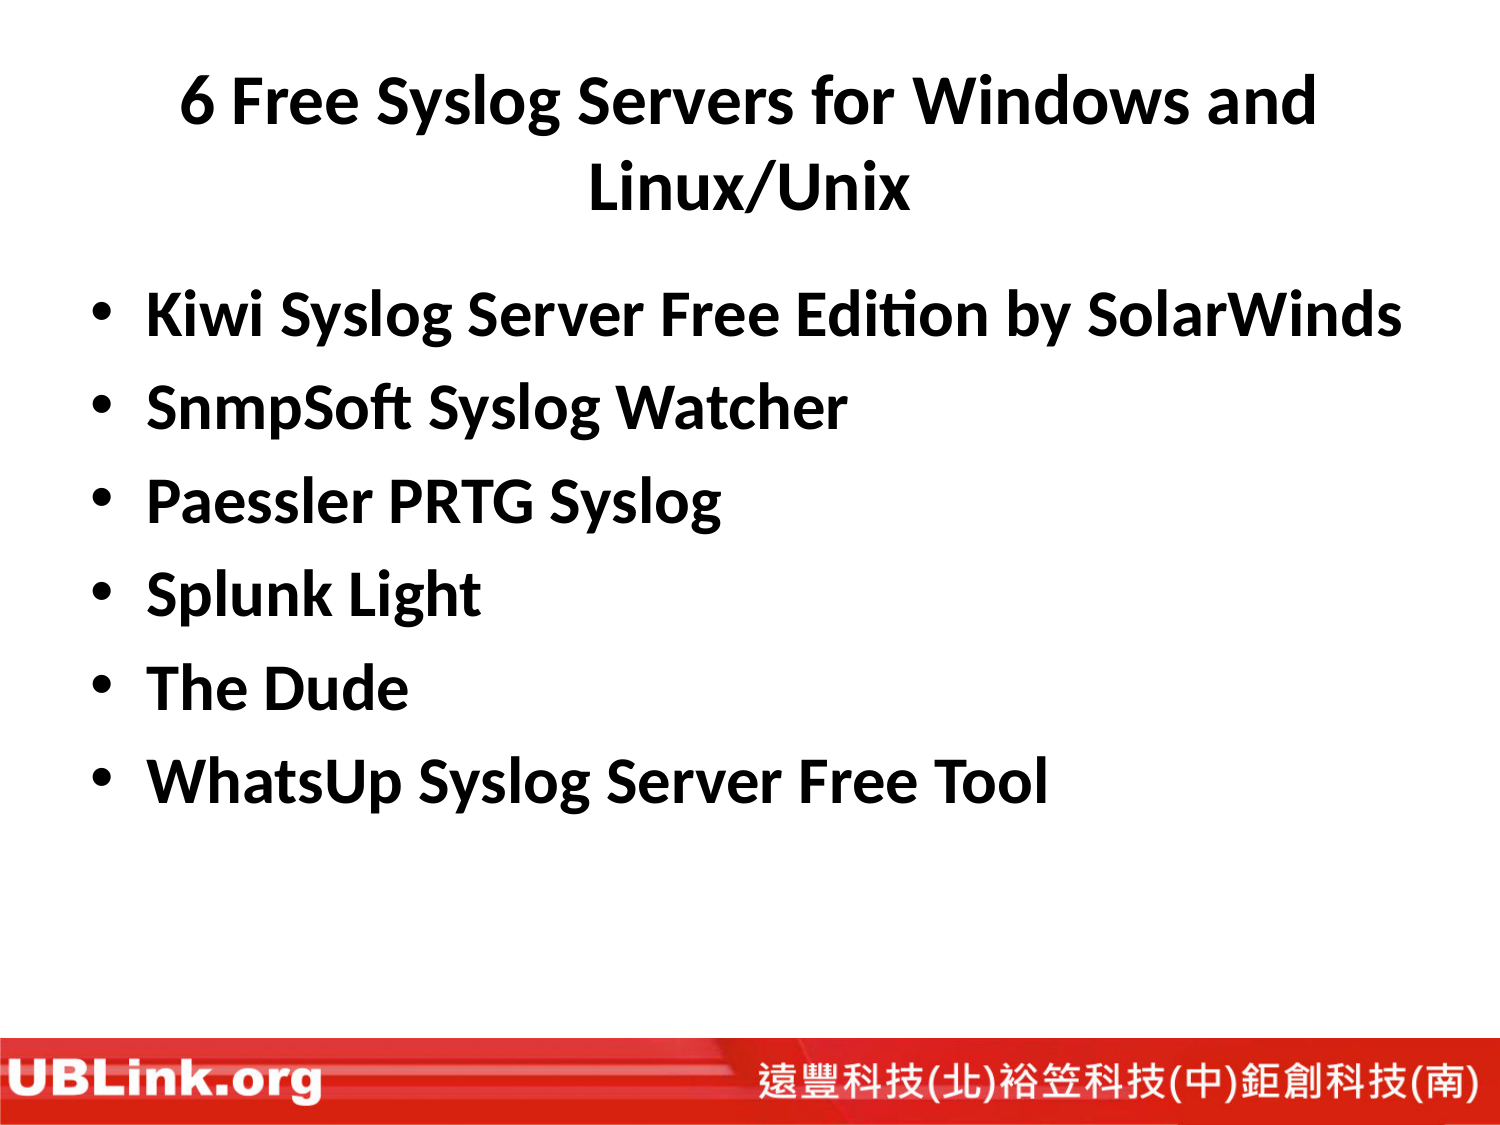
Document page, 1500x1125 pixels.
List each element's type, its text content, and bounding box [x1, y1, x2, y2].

title 6 Free Syslog Servers for Windows and Linux/Unix [75, 45, 1425, 233]
list Kiwi Syslog Server Free Edition by SolarWinds SnmpSoft Syslog Watcher Paessler PRTG Syslog Splunk Light The Dude WhatsUp Syslog Server Free Tool [75, 262, 1425, 1005]
picture [0, 1037, 1500, 1125]
